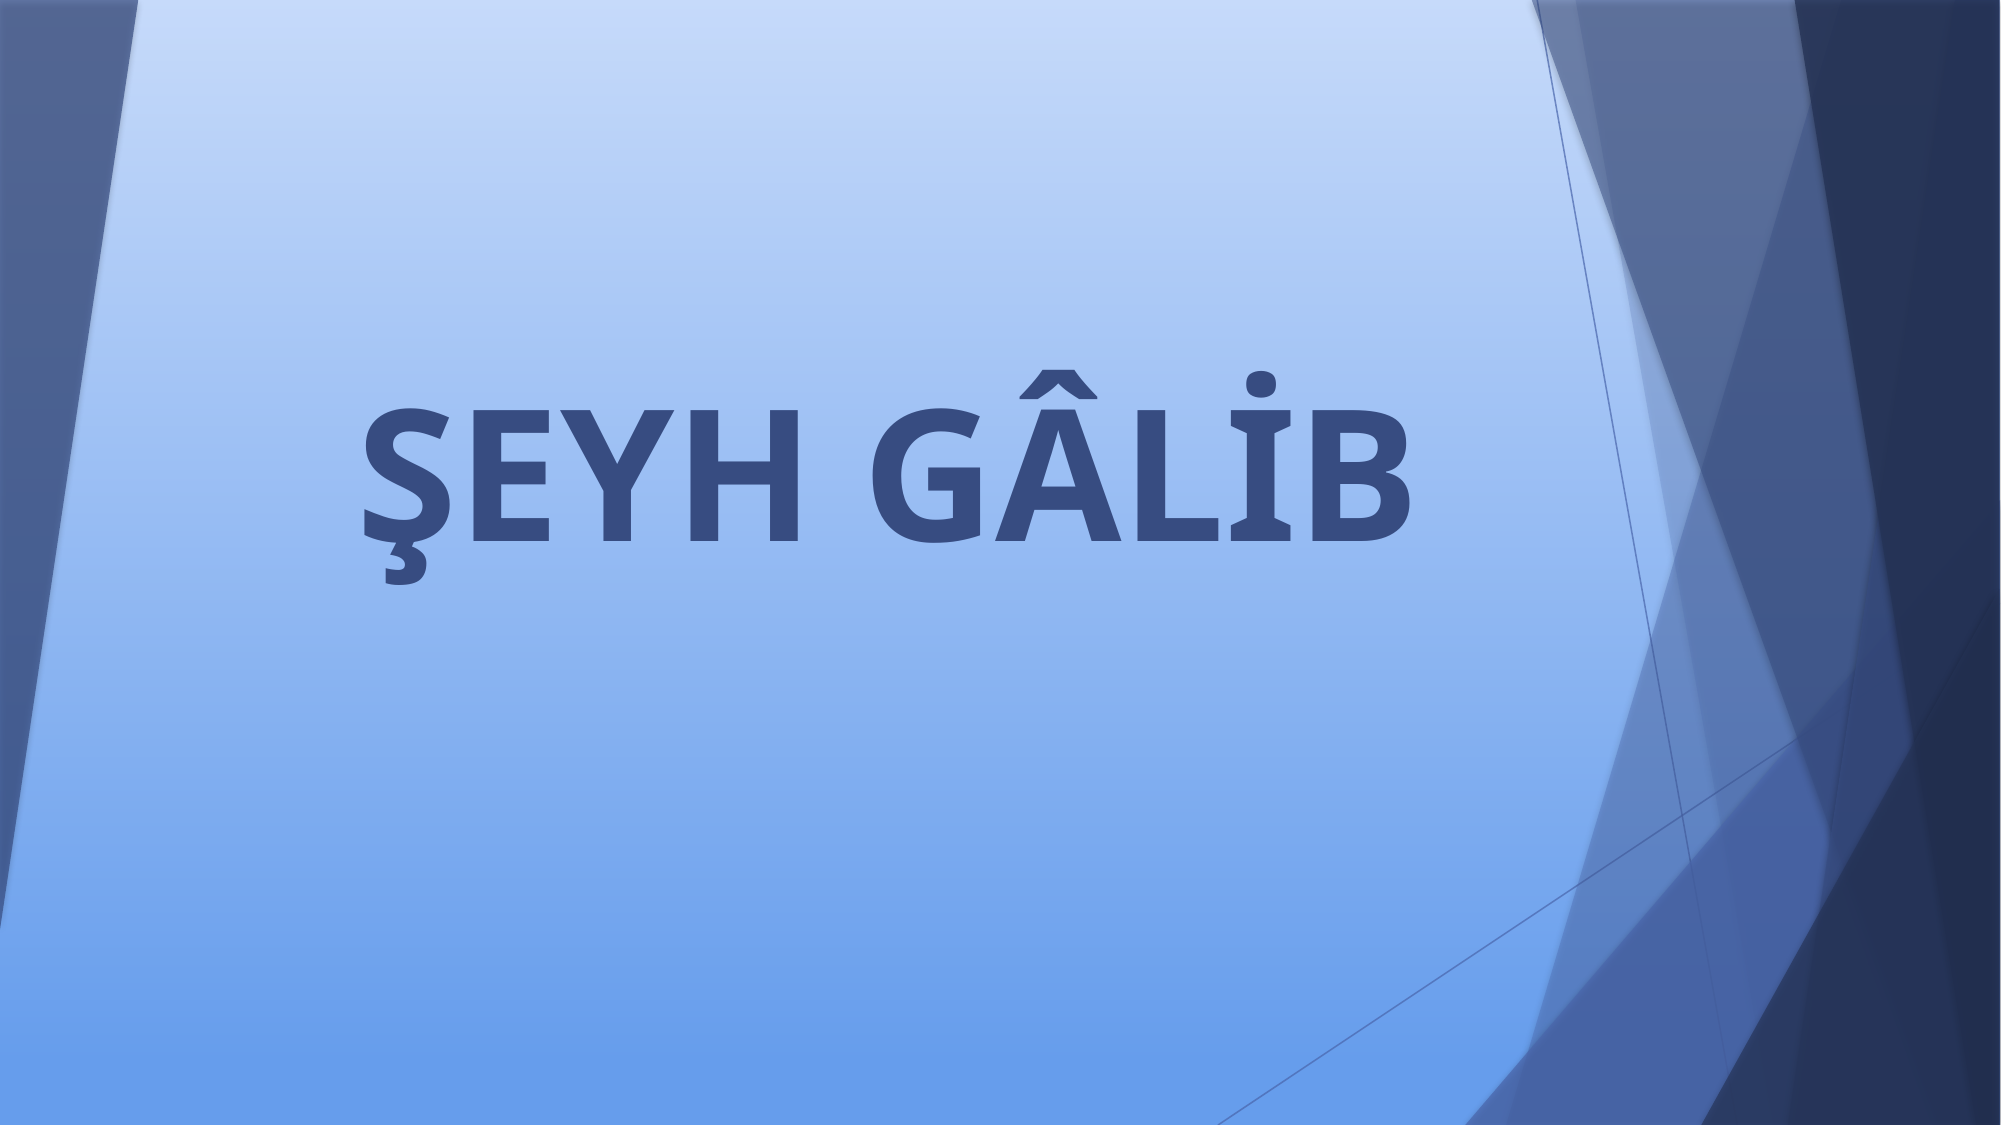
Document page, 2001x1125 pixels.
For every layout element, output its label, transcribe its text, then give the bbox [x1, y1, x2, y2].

title ŞEYH GÂLİB [251, 256, 1526, 721]
